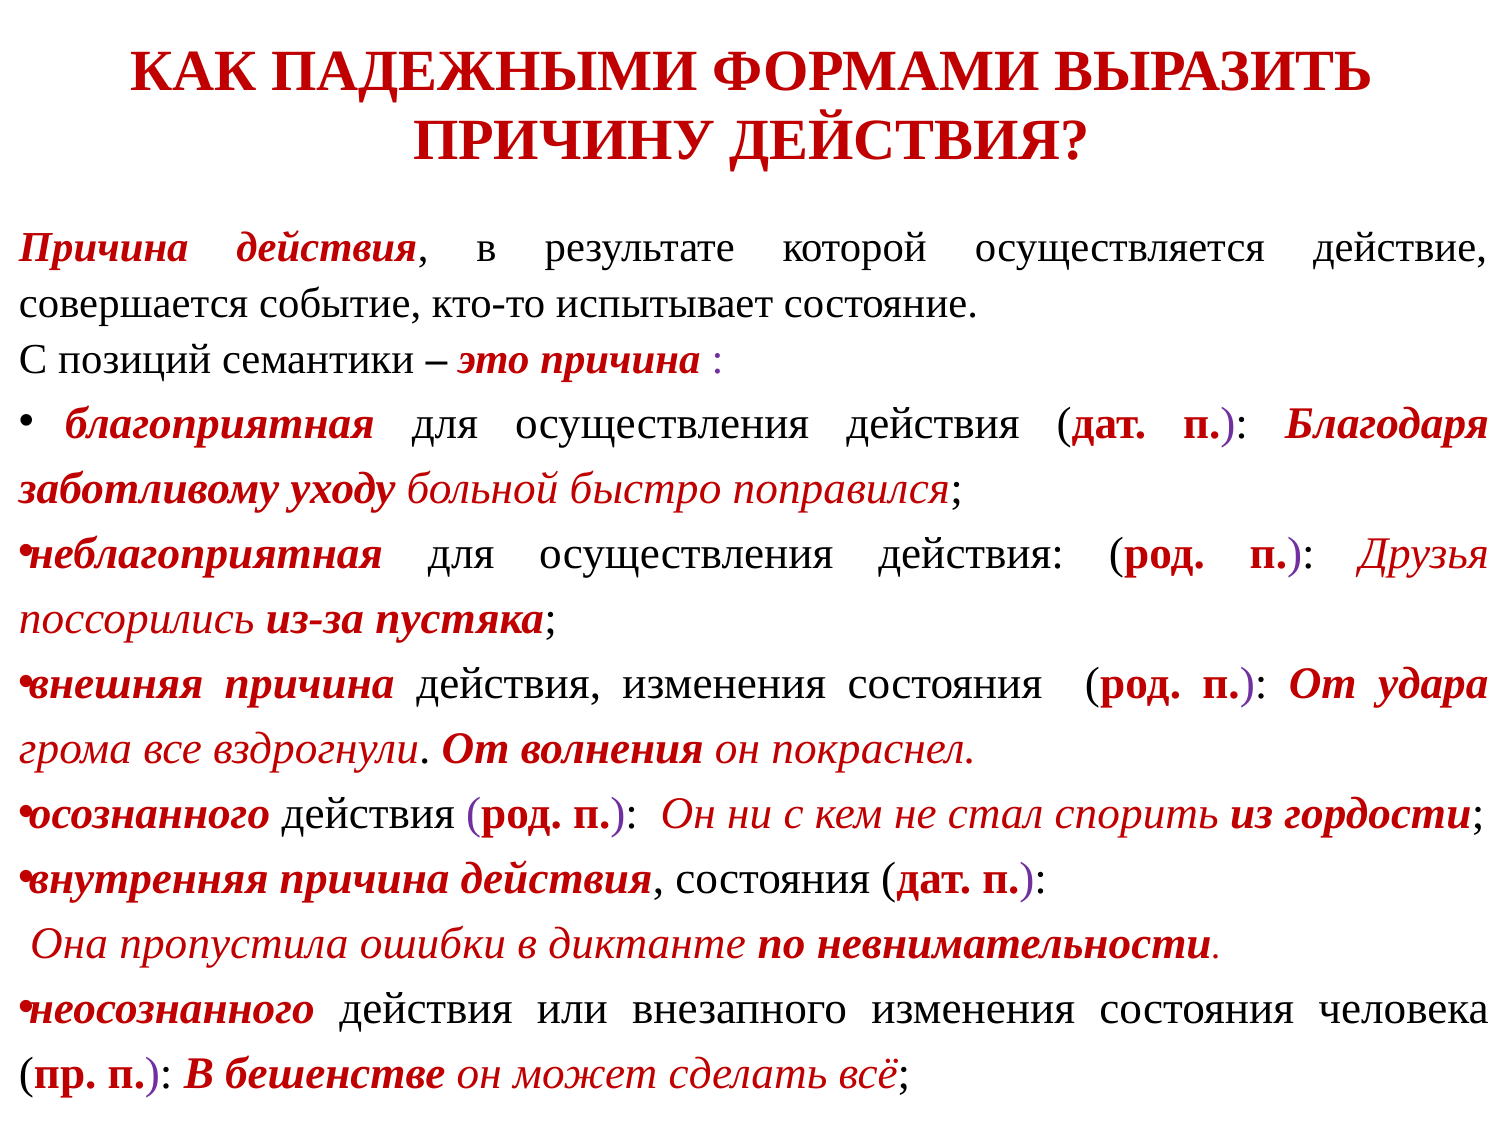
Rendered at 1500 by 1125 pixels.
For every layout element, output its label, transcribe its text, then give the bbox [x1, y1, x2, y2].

list Причина действия, в результате которой осуществляется действие, совершается событие, кто-то испытывает состояние. С позиций семантики ‒ это причина : благоприятная для осуществления действия (дат. п.): Благодаря заботливому уходу больной быстро поправился; неблагоприятная для осуществления действия: (род. п.): Друзья поссорились из-за пустяка; внешняя причина действия, изменения состояния (род. п.): От удара грома все вздрогнули. От волнения он покраснел. осознанного действия (род. п.): Он ни с кем не стал спорить из гордости; внутренняя причина действия, состояния (дат. п.): Она пропустила ошибки в диктанте по невнимательности. неосознанного действия или внезапного изменения состояния человека (пр. п.): В бешенстве он может сделать всё; [3, 205, 1500, 1123]
title КАК ПАДЕЖНЫМИ ФОРМАМИ ВЫРАЗИТЬ ПРИЧИНУ ДЕЙСТВИЯ? [3, 7, 1500, 197]
